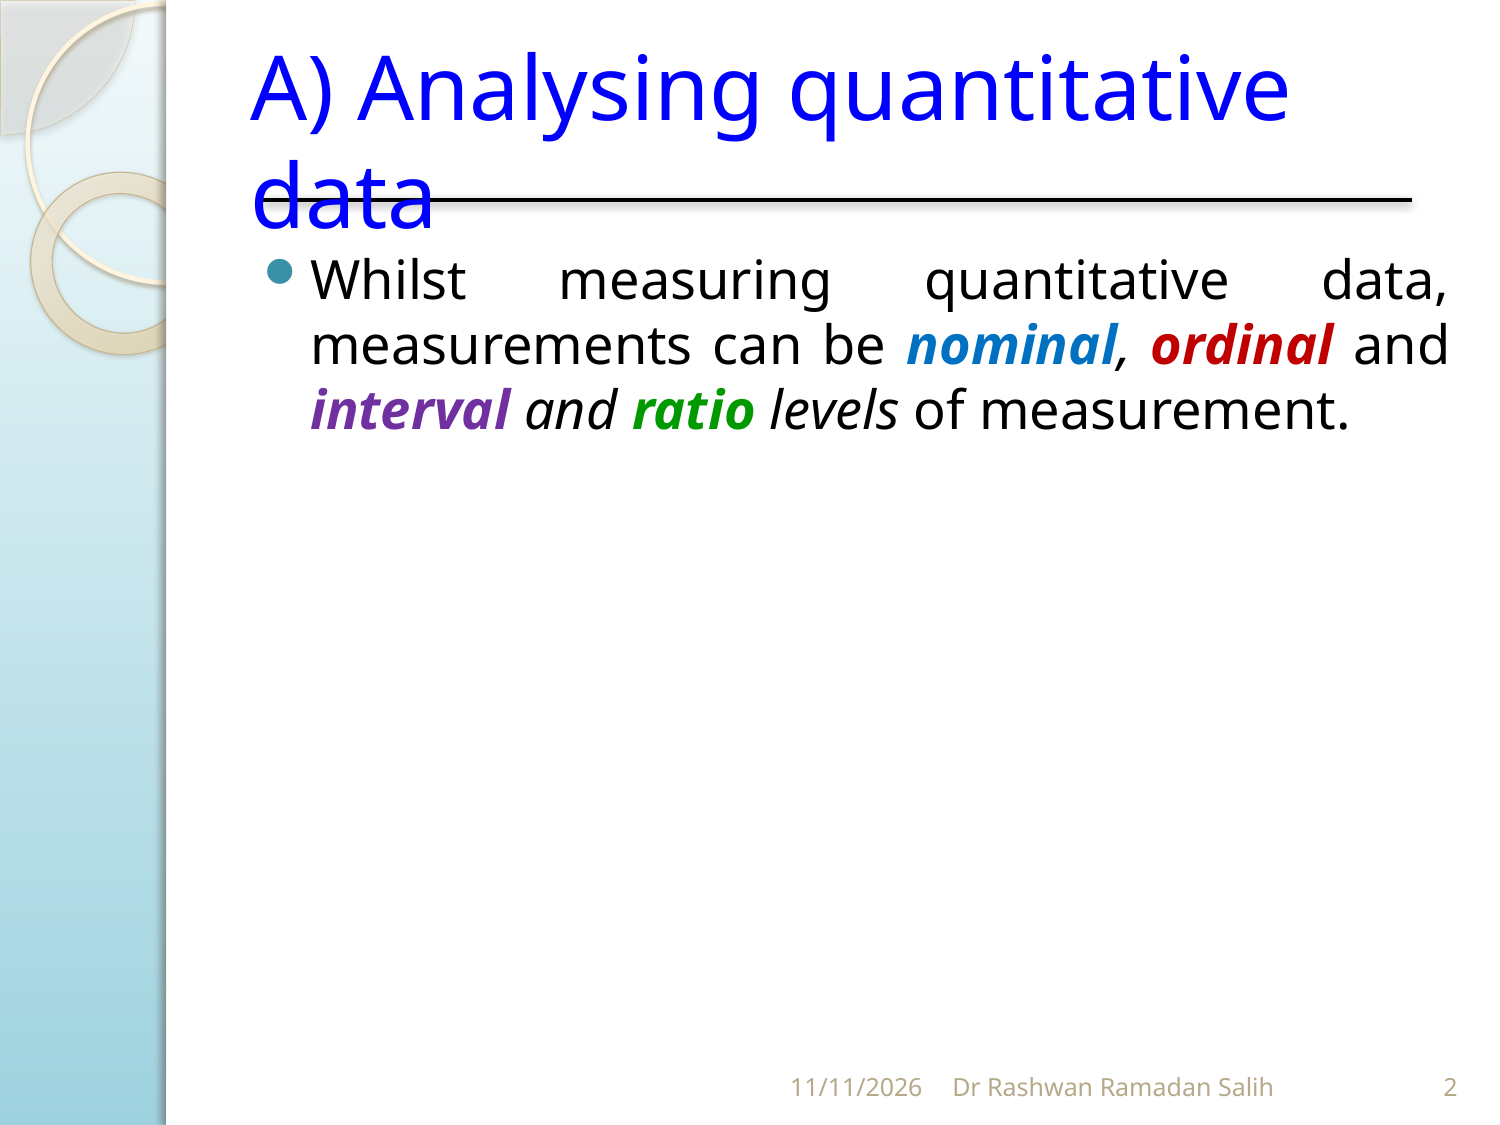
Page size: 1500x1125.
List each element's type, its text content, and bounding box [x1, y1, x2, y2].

footer Dr Rashwan Ramadan Salih [937, 1034, 1413, 1113]
title A) Analysing quantitative data [235, 45, 1466, 233]
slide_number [587, 1034, 937, 1113]
list Whilst measuring quantitative data, measurements can be nominal, ordinal and interval and ratio levels of measurement. [235, 237, 1466, 1025]
slide_number 2 [1413, 1034, 1488, 1113]
